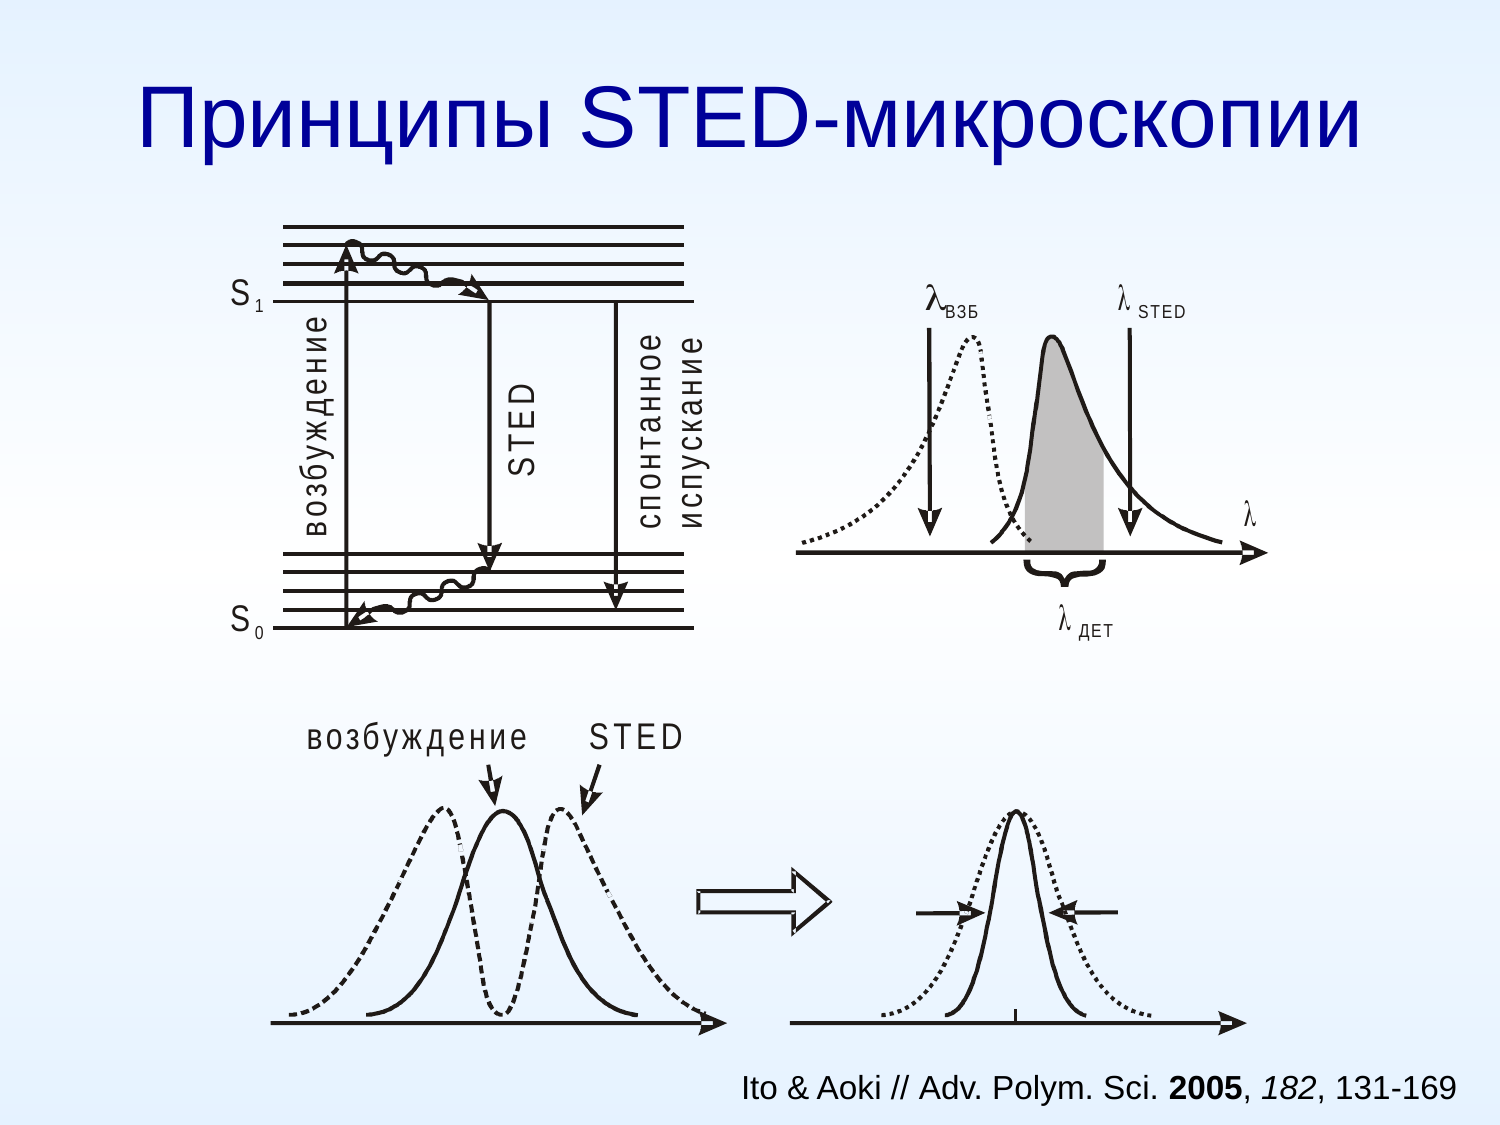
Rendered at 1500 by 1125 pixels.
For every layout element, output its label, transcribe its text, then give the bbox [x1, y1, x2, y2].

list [173, 168, 1325, 1083]
text_box Ito & Aoki // Adv. Polym. Sci. 2005, 182, 131-169 [726, 1058, 1488, 1114]
title Принципы STED-микроскопии [112, 19, 1388, 207]
